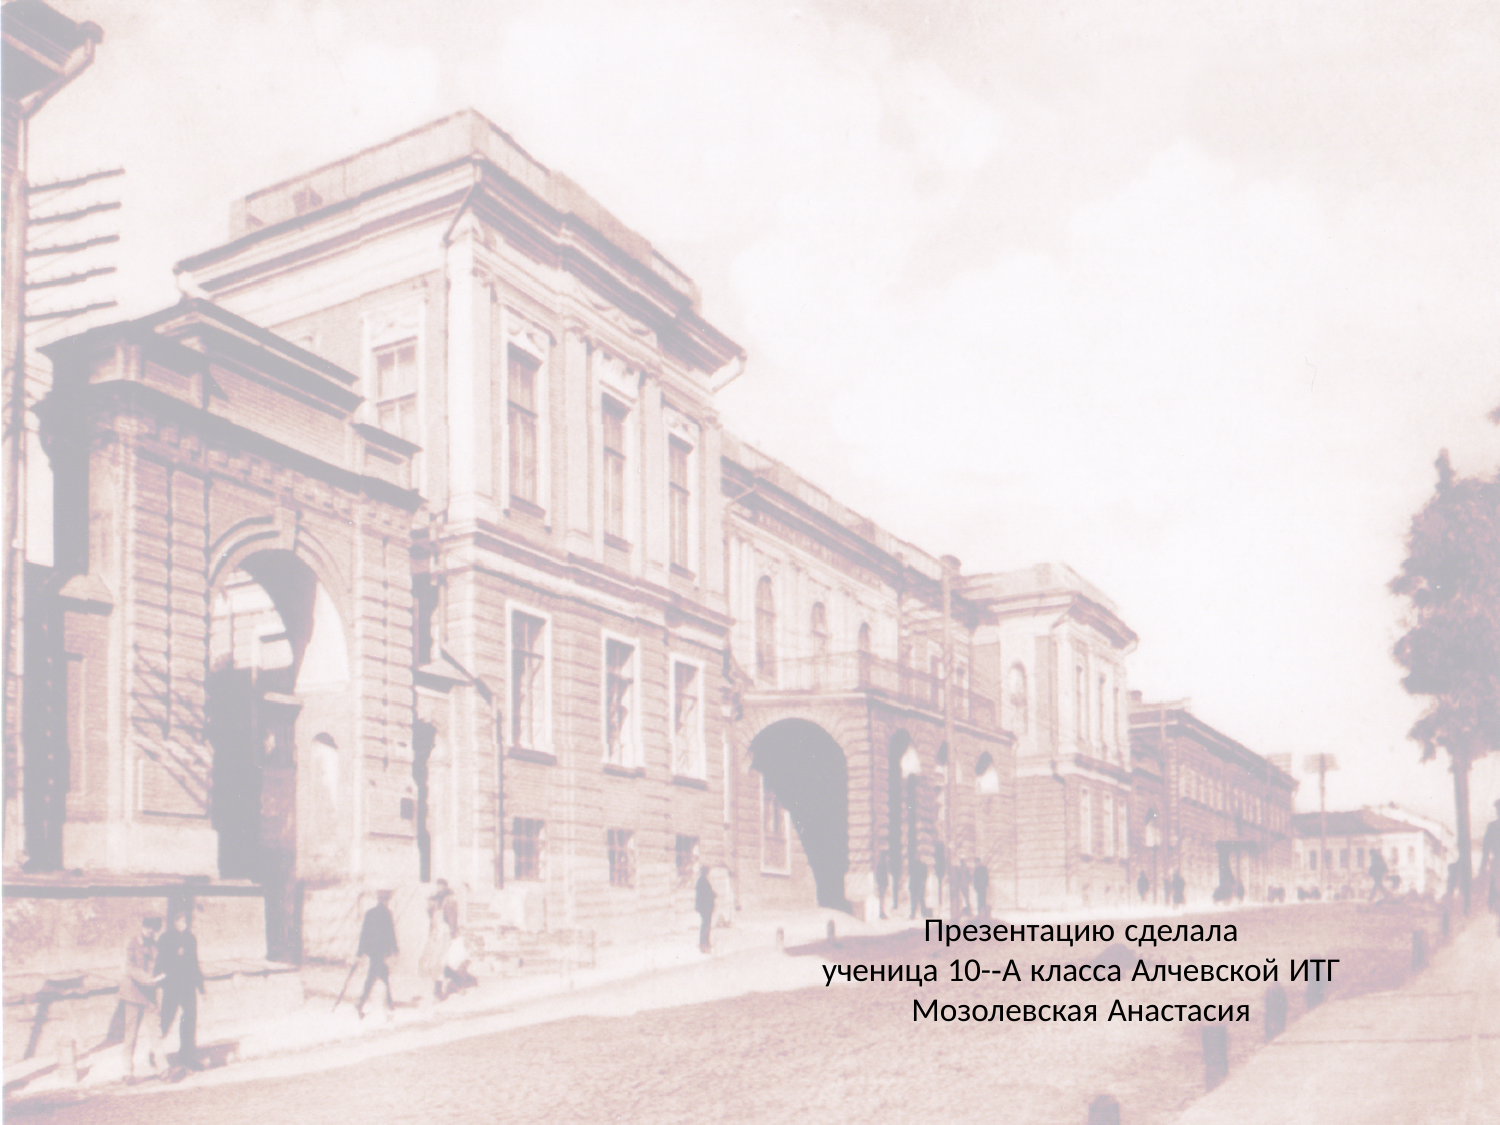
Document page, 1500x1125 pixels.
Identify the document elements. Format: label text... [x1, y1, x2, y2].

text_box Презентацию сделала ученица 10--А класса Алчевской ИТГ Мозолевская Анастасия [662, 900, 1500, 1036]
